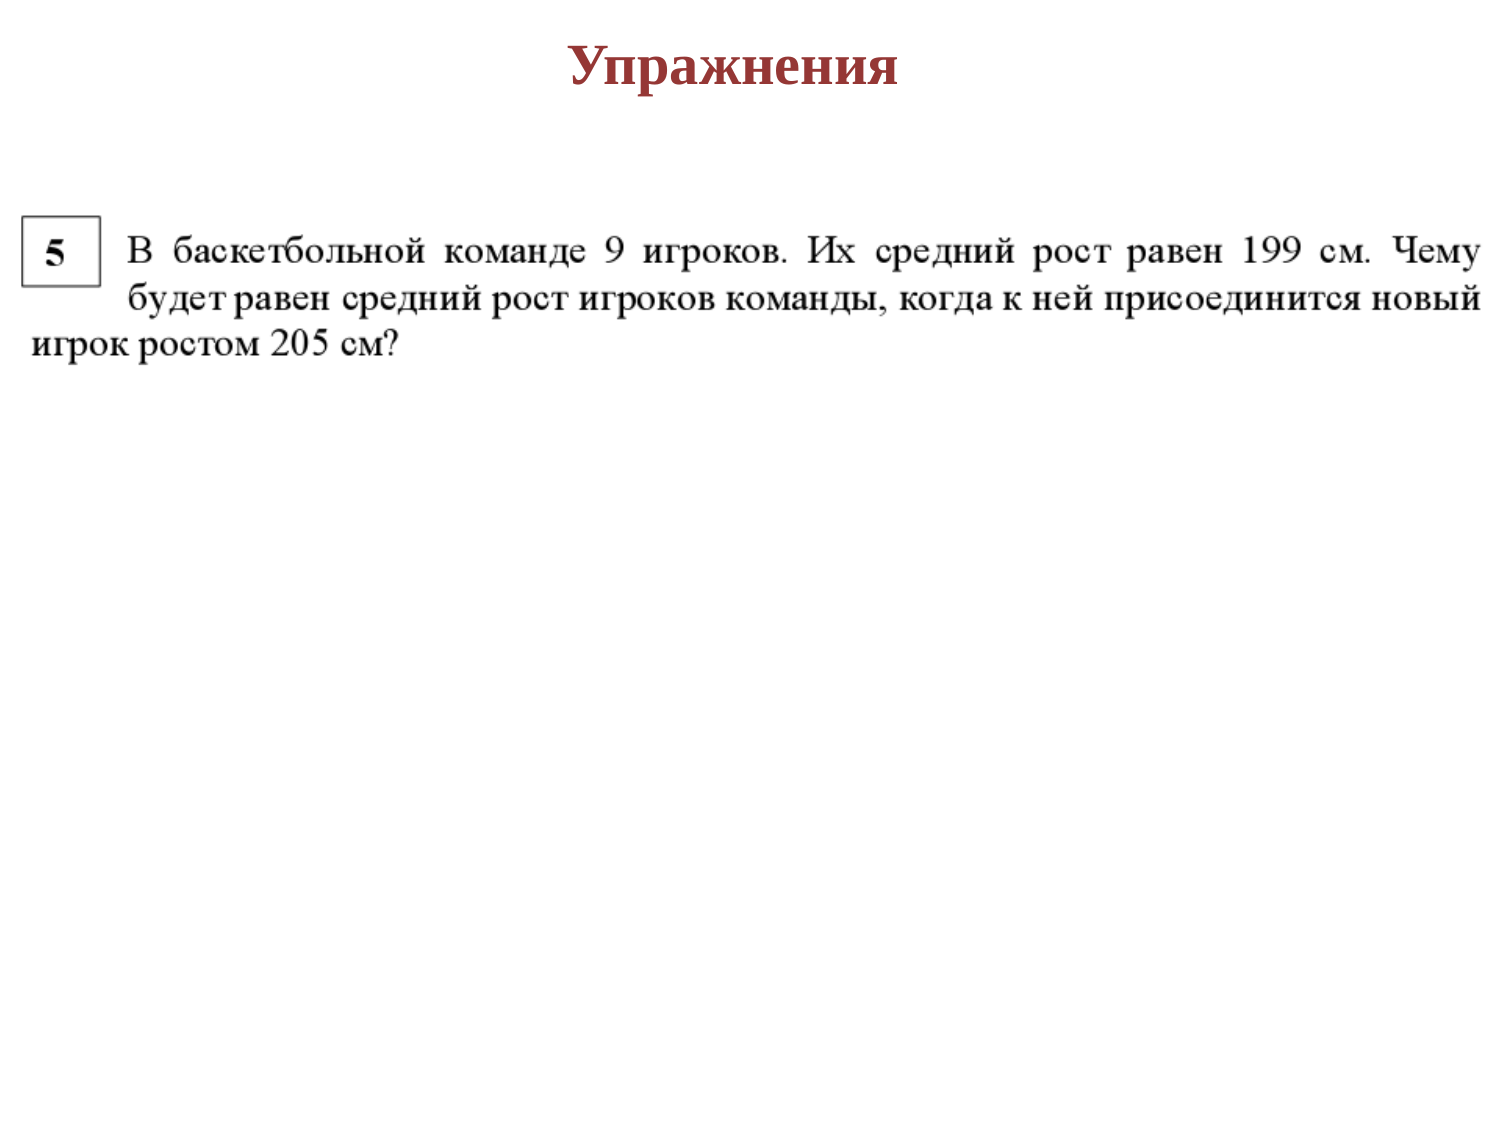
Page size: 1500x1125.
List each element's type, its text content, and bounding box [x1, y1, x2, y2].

text_box Упражнения [551, 19, 915, 104]
picture [6, 207, 1490, 373]
